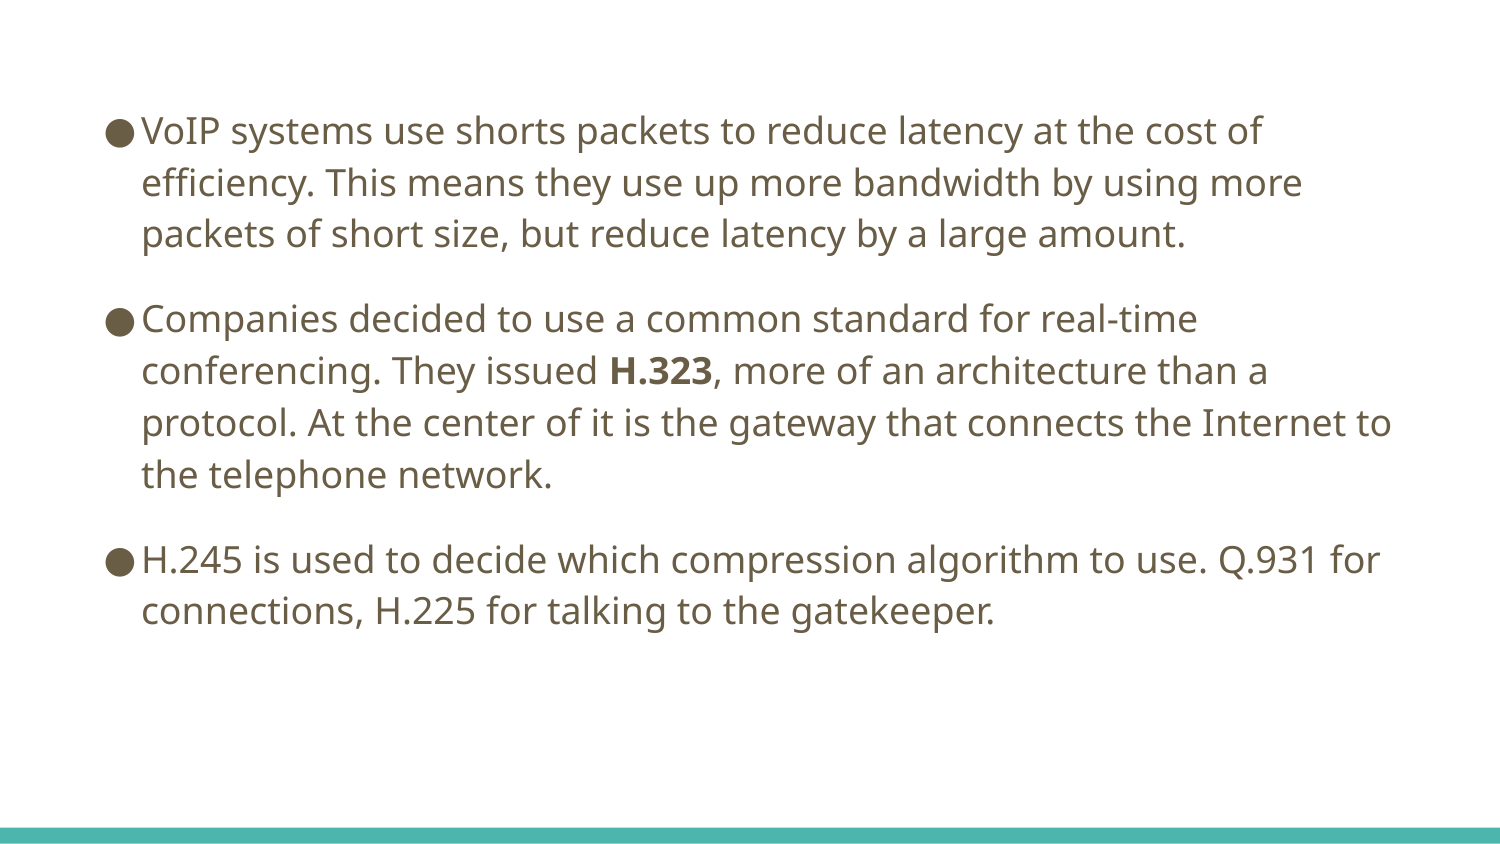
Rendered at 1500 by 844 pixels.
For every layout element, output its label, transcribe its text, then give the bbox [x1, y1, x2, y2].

list VoIP systems use shorts packets to reduce latency at the cost of efficiency. This means they use up more bandwidth by using more packets of short size, but reduce latency by a large amount. Companies decided to use a common standard for real-time conferencing. They issued H.323, more of an architecture than a protocol. At the center of it is the gateway that connects the Internet to the telephone network. H.245 is used to decide which compression algorithm to use. Q.931 for connections, H.225 for talking to the gatekeeper. [51, 85, 1449, 627]
